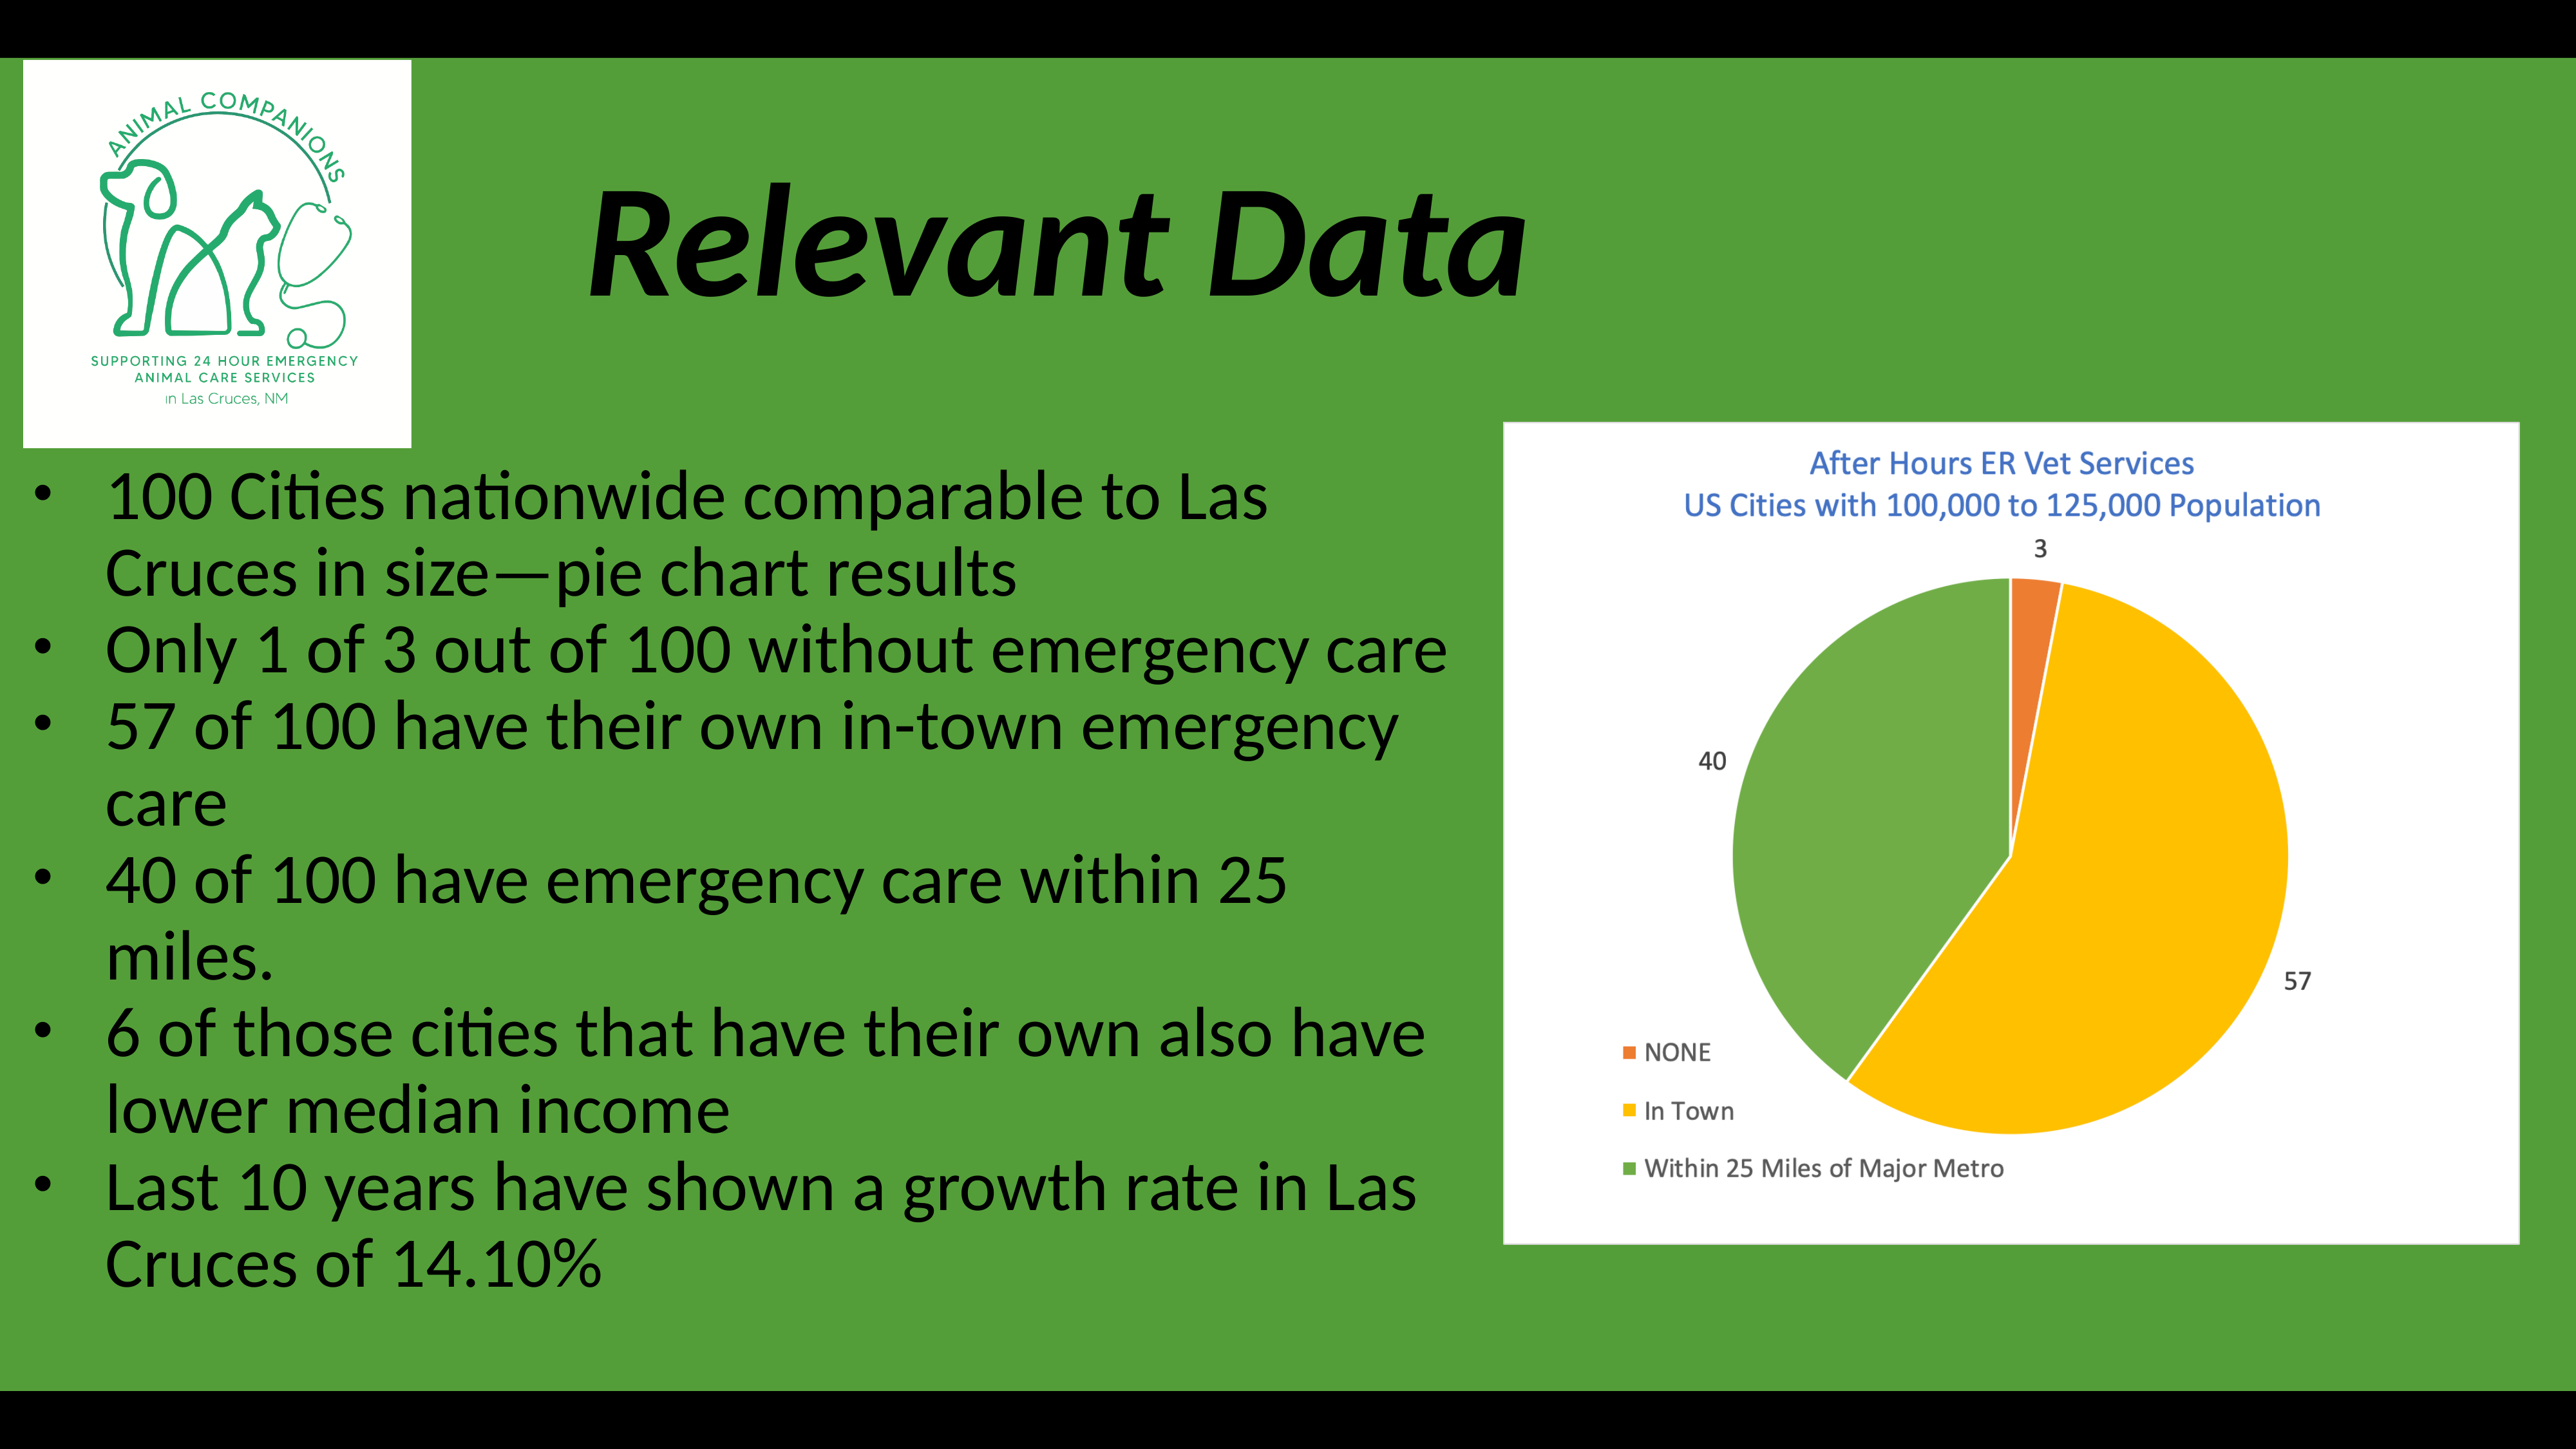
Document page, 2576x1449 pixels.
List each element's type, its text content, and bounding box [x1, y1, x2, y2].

title Relevant Data [478, 88, 2508, 341]
picture [23, 59, 413, 448]
list 100 Cities nationwide comparable to Las Cruces in size—pie chart results Only 1 of 3 out of 100 without emergency care 57 of 100 have their own in-town emergency care 40 of 100 have emergency care within 25 miles. 6 of those cities that have their own also have lower median income Last 10 years have shown a growth rate in Las Cruces of 14.10% [23, 448, 1470, 1449]
picture [1503, 422, 2520, 1245]
